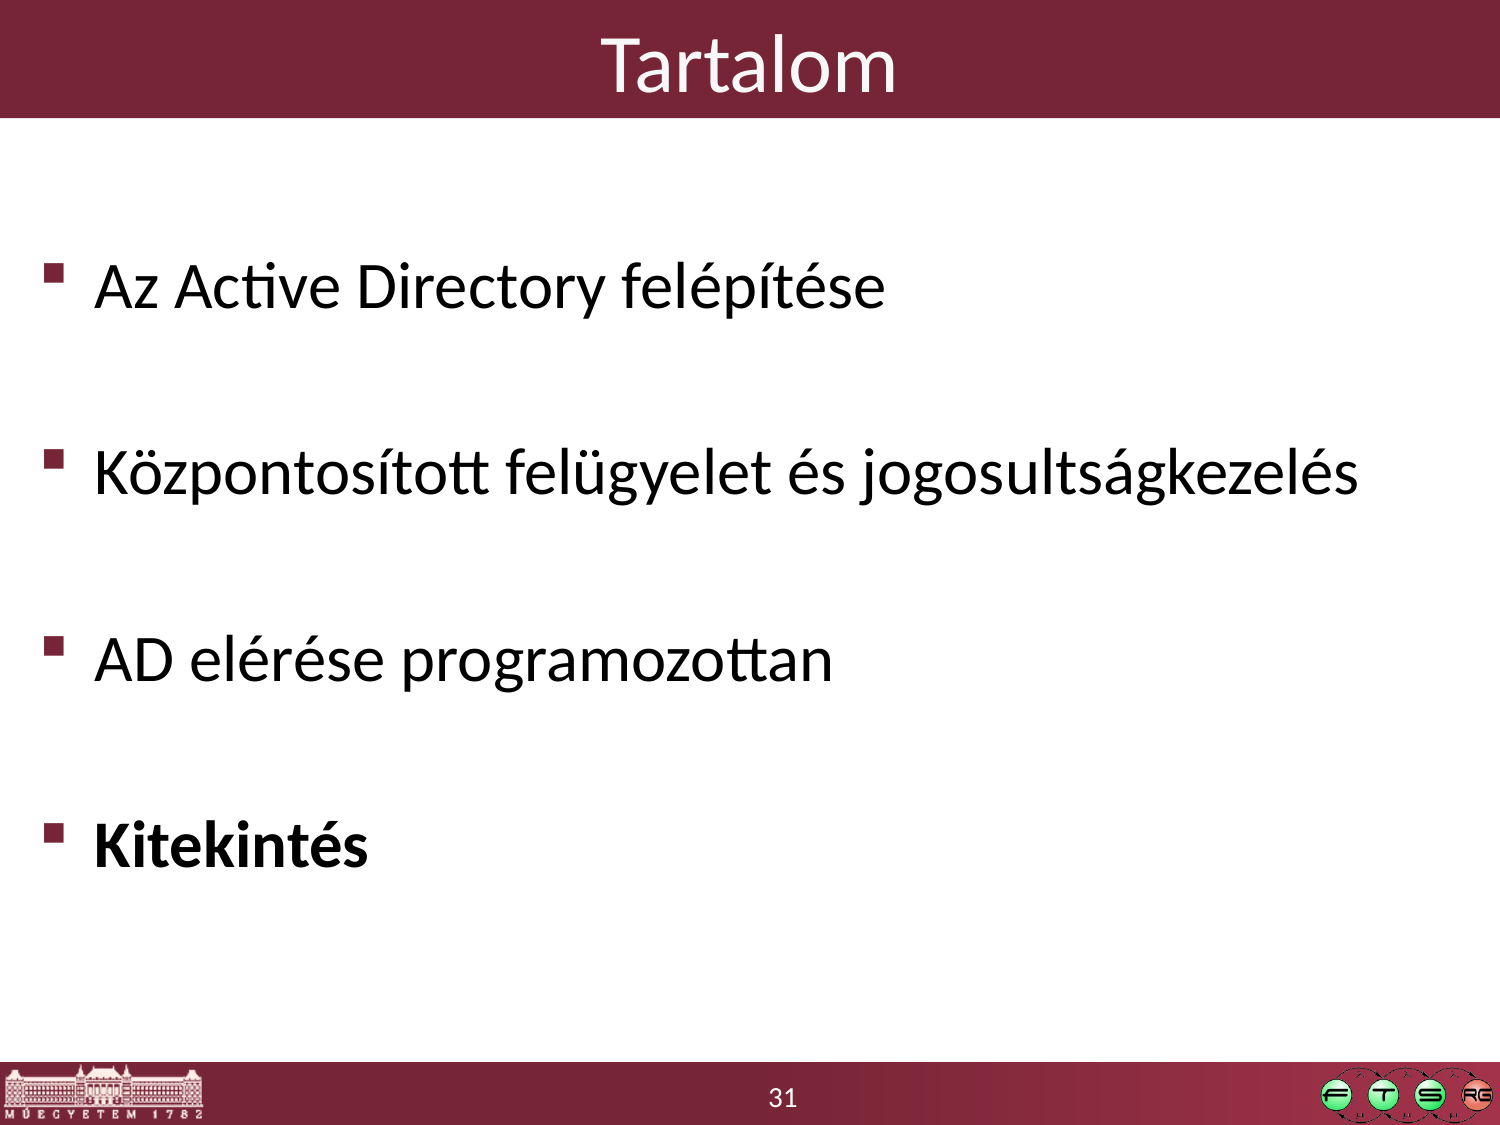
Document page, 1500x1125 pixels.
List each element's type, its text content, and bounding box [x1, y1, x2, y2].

list Az Active Directory felépítése Központosított felügyelet és jogosultságkezelés AD elérése programozottan Kitekintés [23, 140, 1477, 1048]
picture [1318, 1065, 1494, 1125]
title Tartalom [0, 0, 1500, 119]
picture [0, 1063, 209, 1123]
